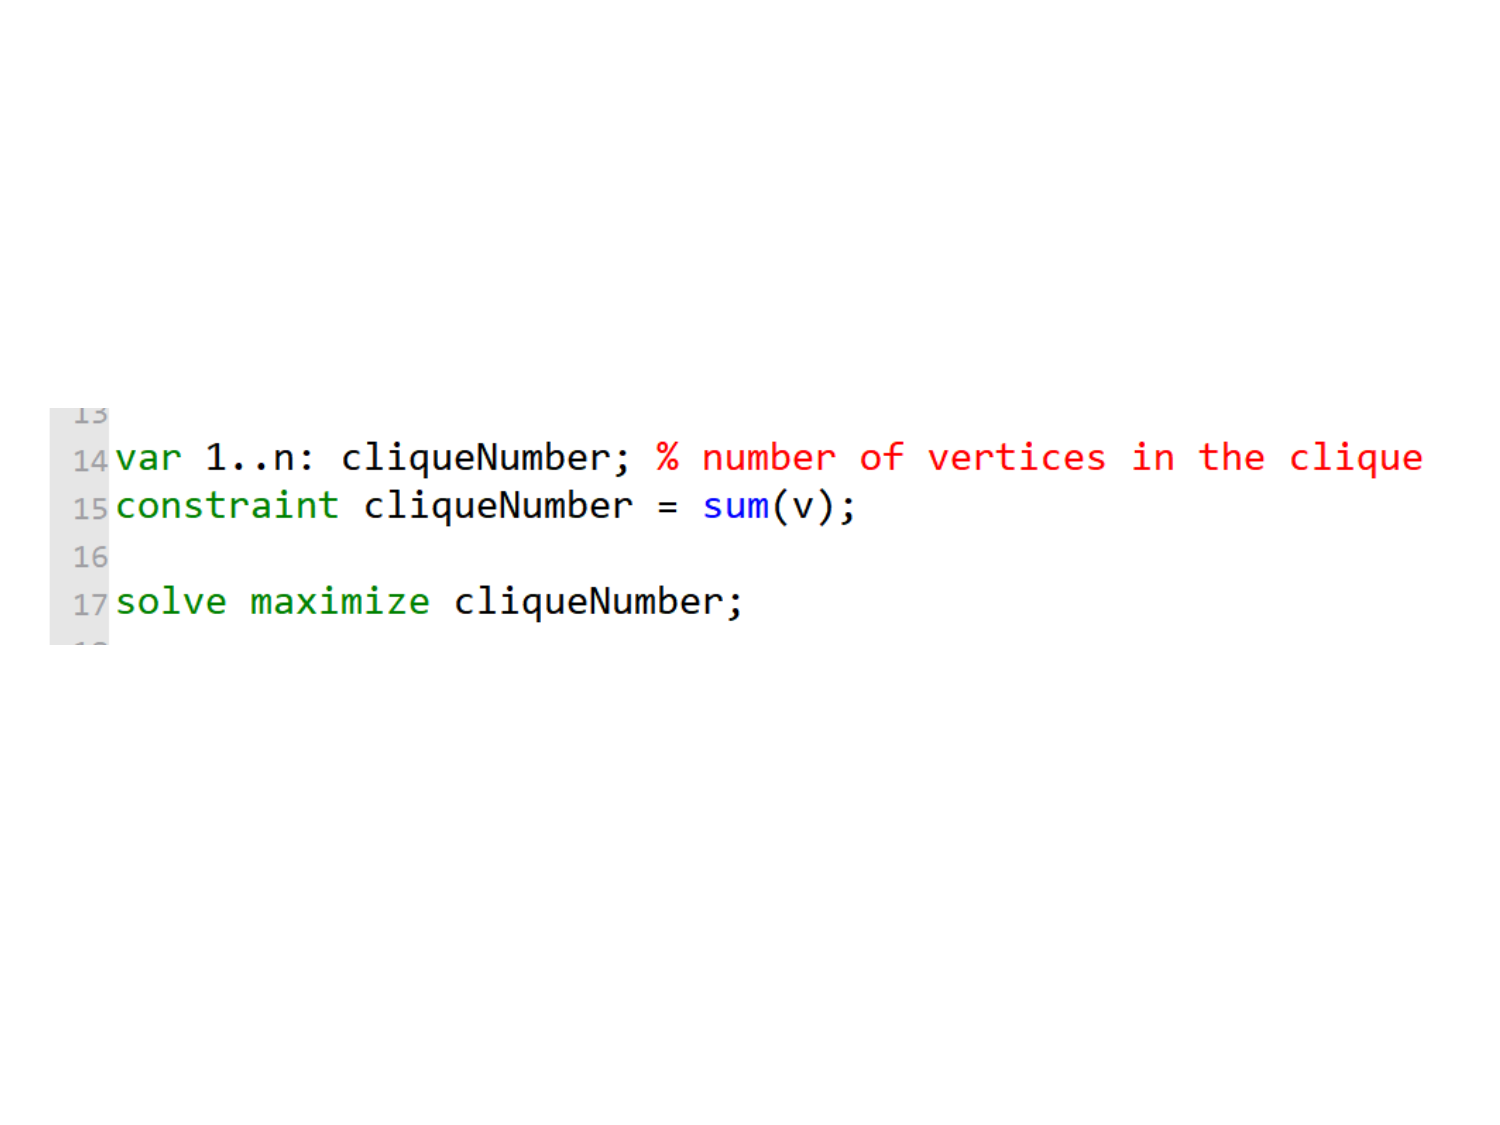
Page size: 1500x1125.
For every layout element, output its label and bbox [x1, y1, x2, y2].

picture [49, 408, 1464, 646]
